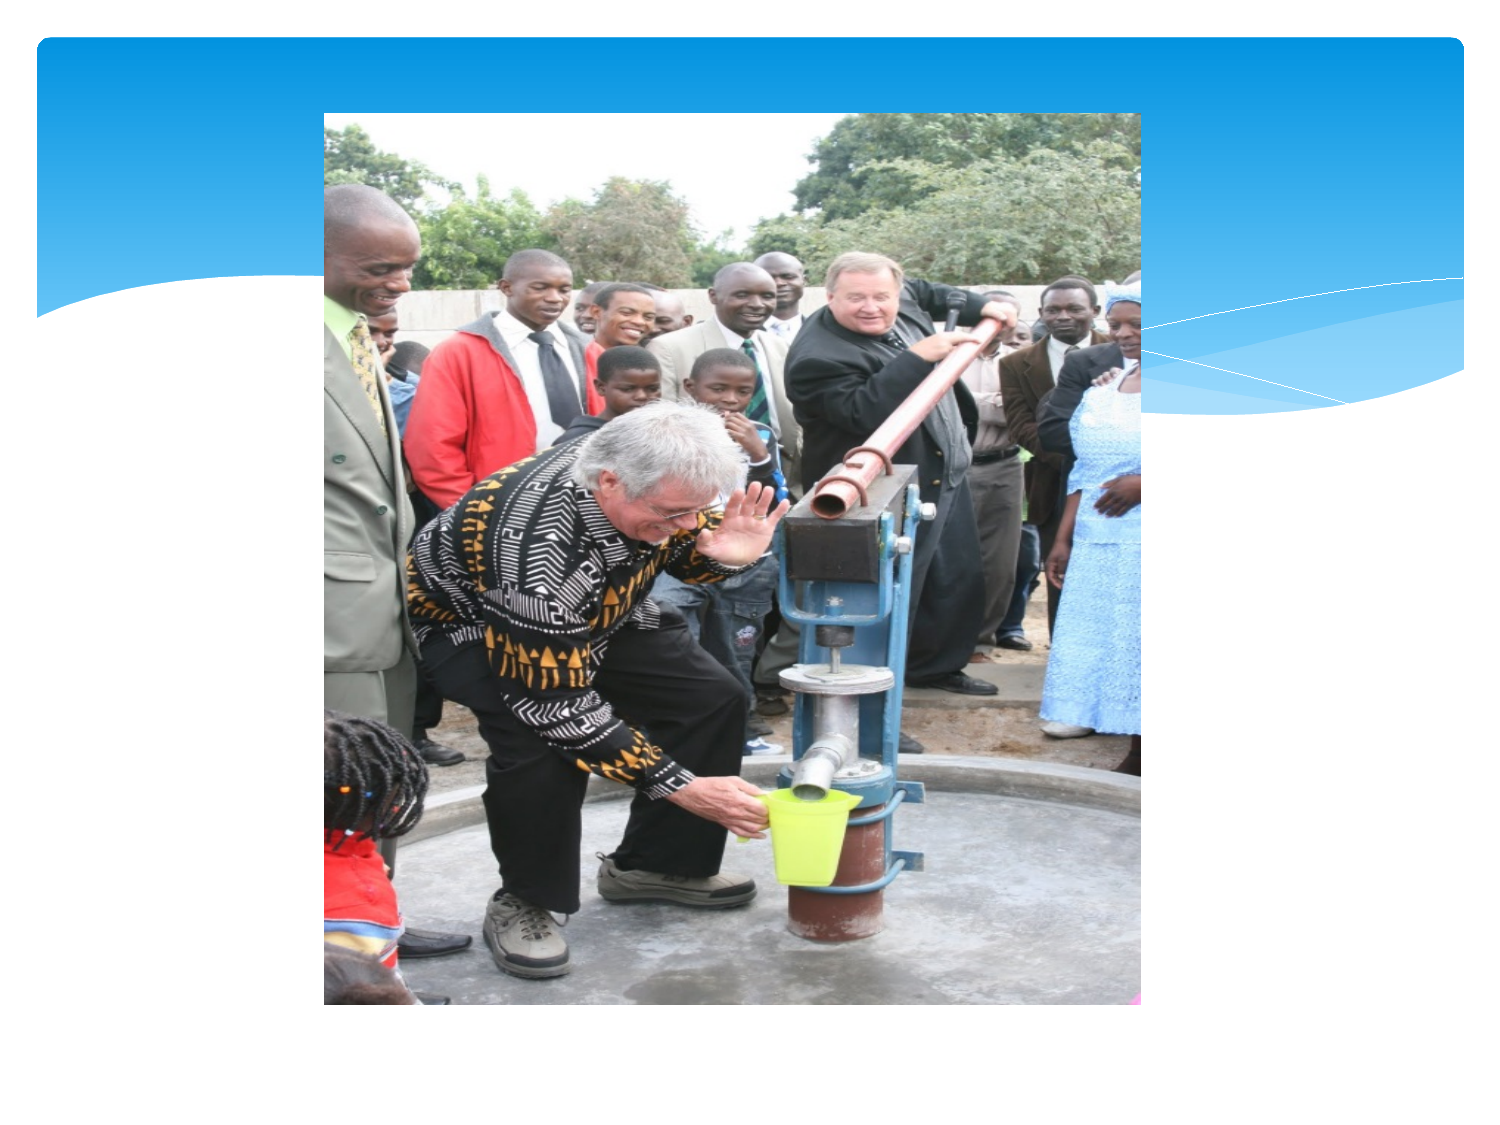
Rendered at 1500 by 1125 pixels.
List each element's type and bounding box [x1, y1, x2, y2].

list [324, 113, 1141, 1006]
